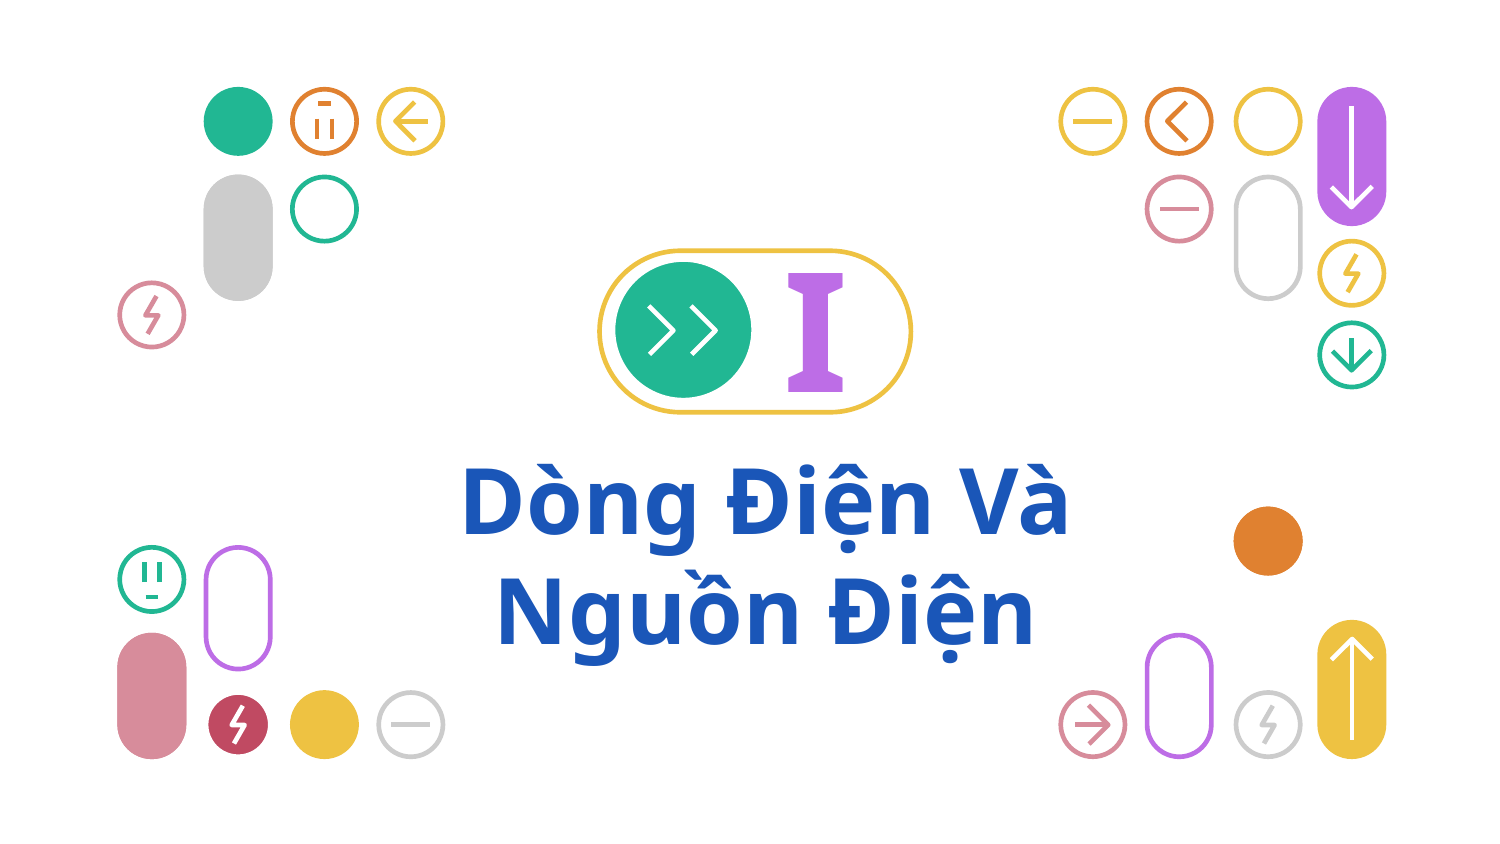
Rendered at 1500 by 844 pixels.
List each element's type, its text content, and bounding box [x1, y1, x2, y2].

text_box [599, 297, 607, 366]
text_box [292, 88, 357, 154]
text_box [649, 250, 722, 257]
text_box [661, 407, 859, 413]
text_box [1236, 508, 1301, 574]
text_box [612, 259, 754, 401]
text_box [1235, 692, 1301, 757]
title Dòng Điện Và Nguồn Điện [453, 446, 1079, 659]
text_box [205, 692, 271, 757]
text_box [1319, 322, 1385, 388]
text_box [119, 635, 184, 757]
title I [722, 245, 910, 407]
text_box [206, 176, 271, 299]
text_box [1146, 88, 1212, 154]
